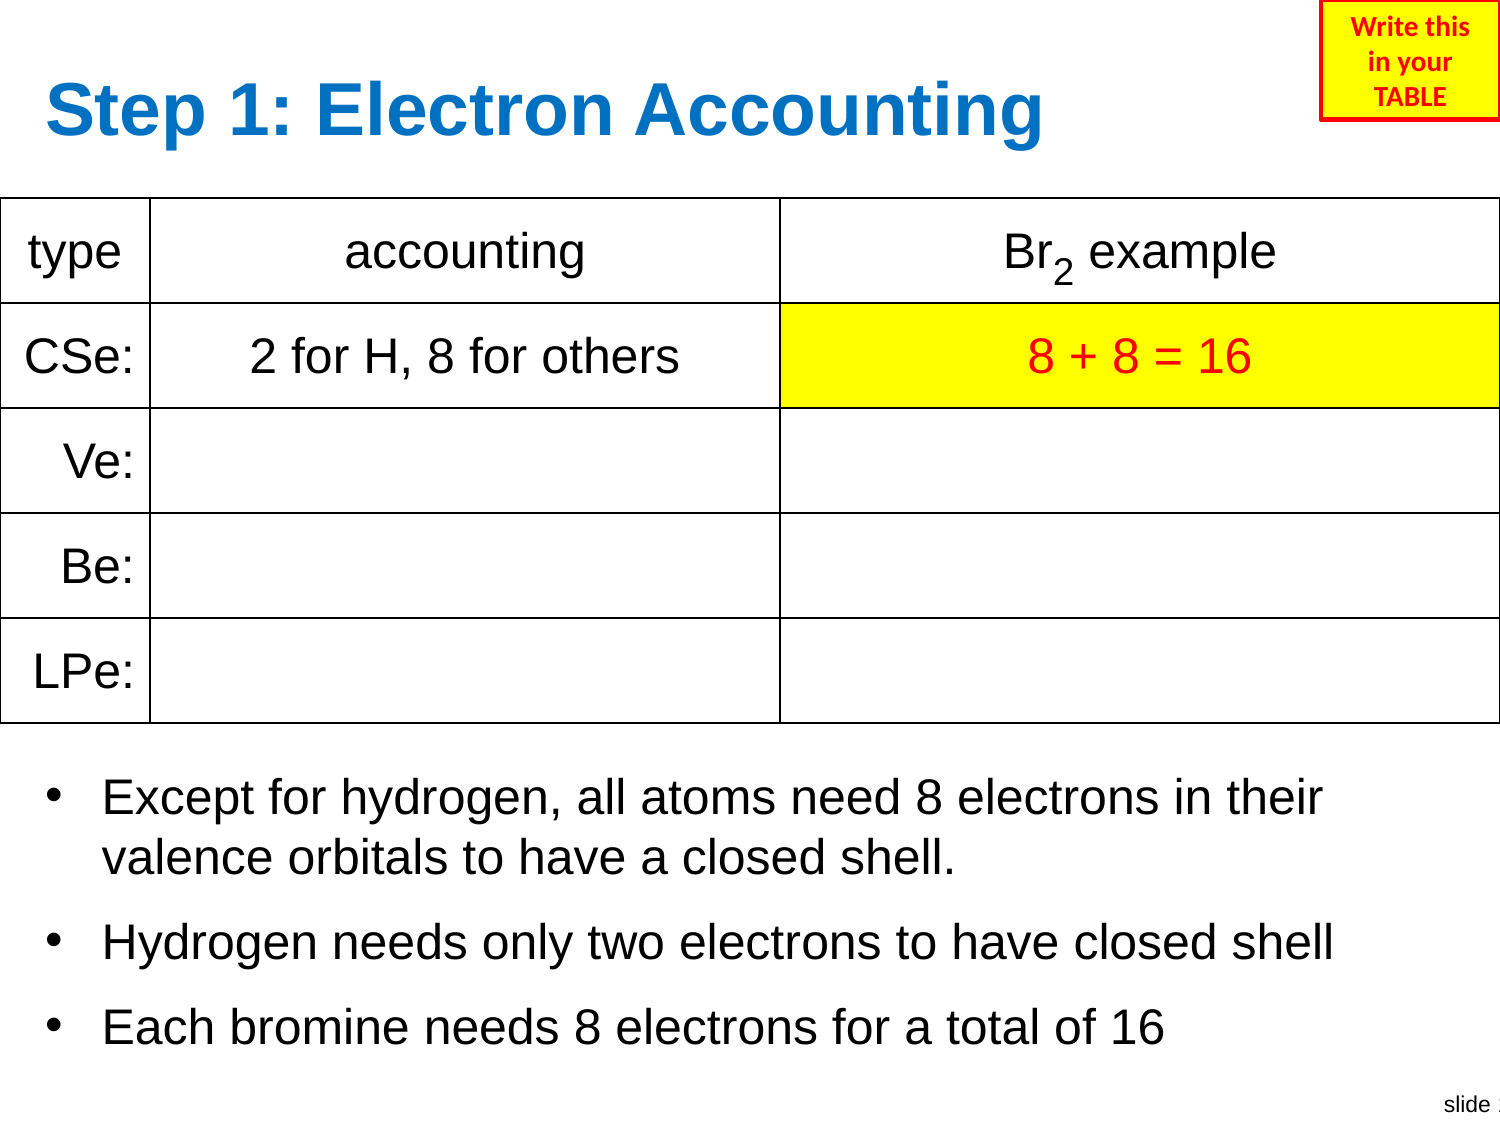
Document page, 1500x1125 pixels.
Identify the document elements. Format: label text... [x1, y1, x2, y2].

table_cell 2 for H, 8 for others [151, 304, 779, 407]
table_cell [781, 514, 1499, 617]
table_header type [1, 199, 149, 302]
table_cell [781, 619, 1499, 722]
table_cell [781, 409, 1499, 512]
table_cell Ve: [1, 409, 149, 512]
table_cell [151, 514, 779, 617]
table_cell 8 + 8 = 16 [781, 304, 1499, 407]
table_cell [151, 619, 779, 722]
table_cell CSe: [1, 304, 149, 407]
title Step 1: Electron Accounting [30, 45, 1470, 165]
table_cell [151, 409, 779, 512]
table_header Br2 example [781, 199, 1499, 302]
table_cell LPe: [1, 619, 149, 722]
table_cell Be: [1, 514, 149, 617]
list Except for hydrogen, all atoms need 8 electrons in their valence orbitals to have a closed shell. Hydrogen needs only two electrons to have closed shell Each bromine needs 8 electrons for a total of 16 [30, 756, 1470, 1090]
text_box Write this in your TABLE [1320, 0, 1500, 120]
table_header accounting [151, 199, 779, 302]
